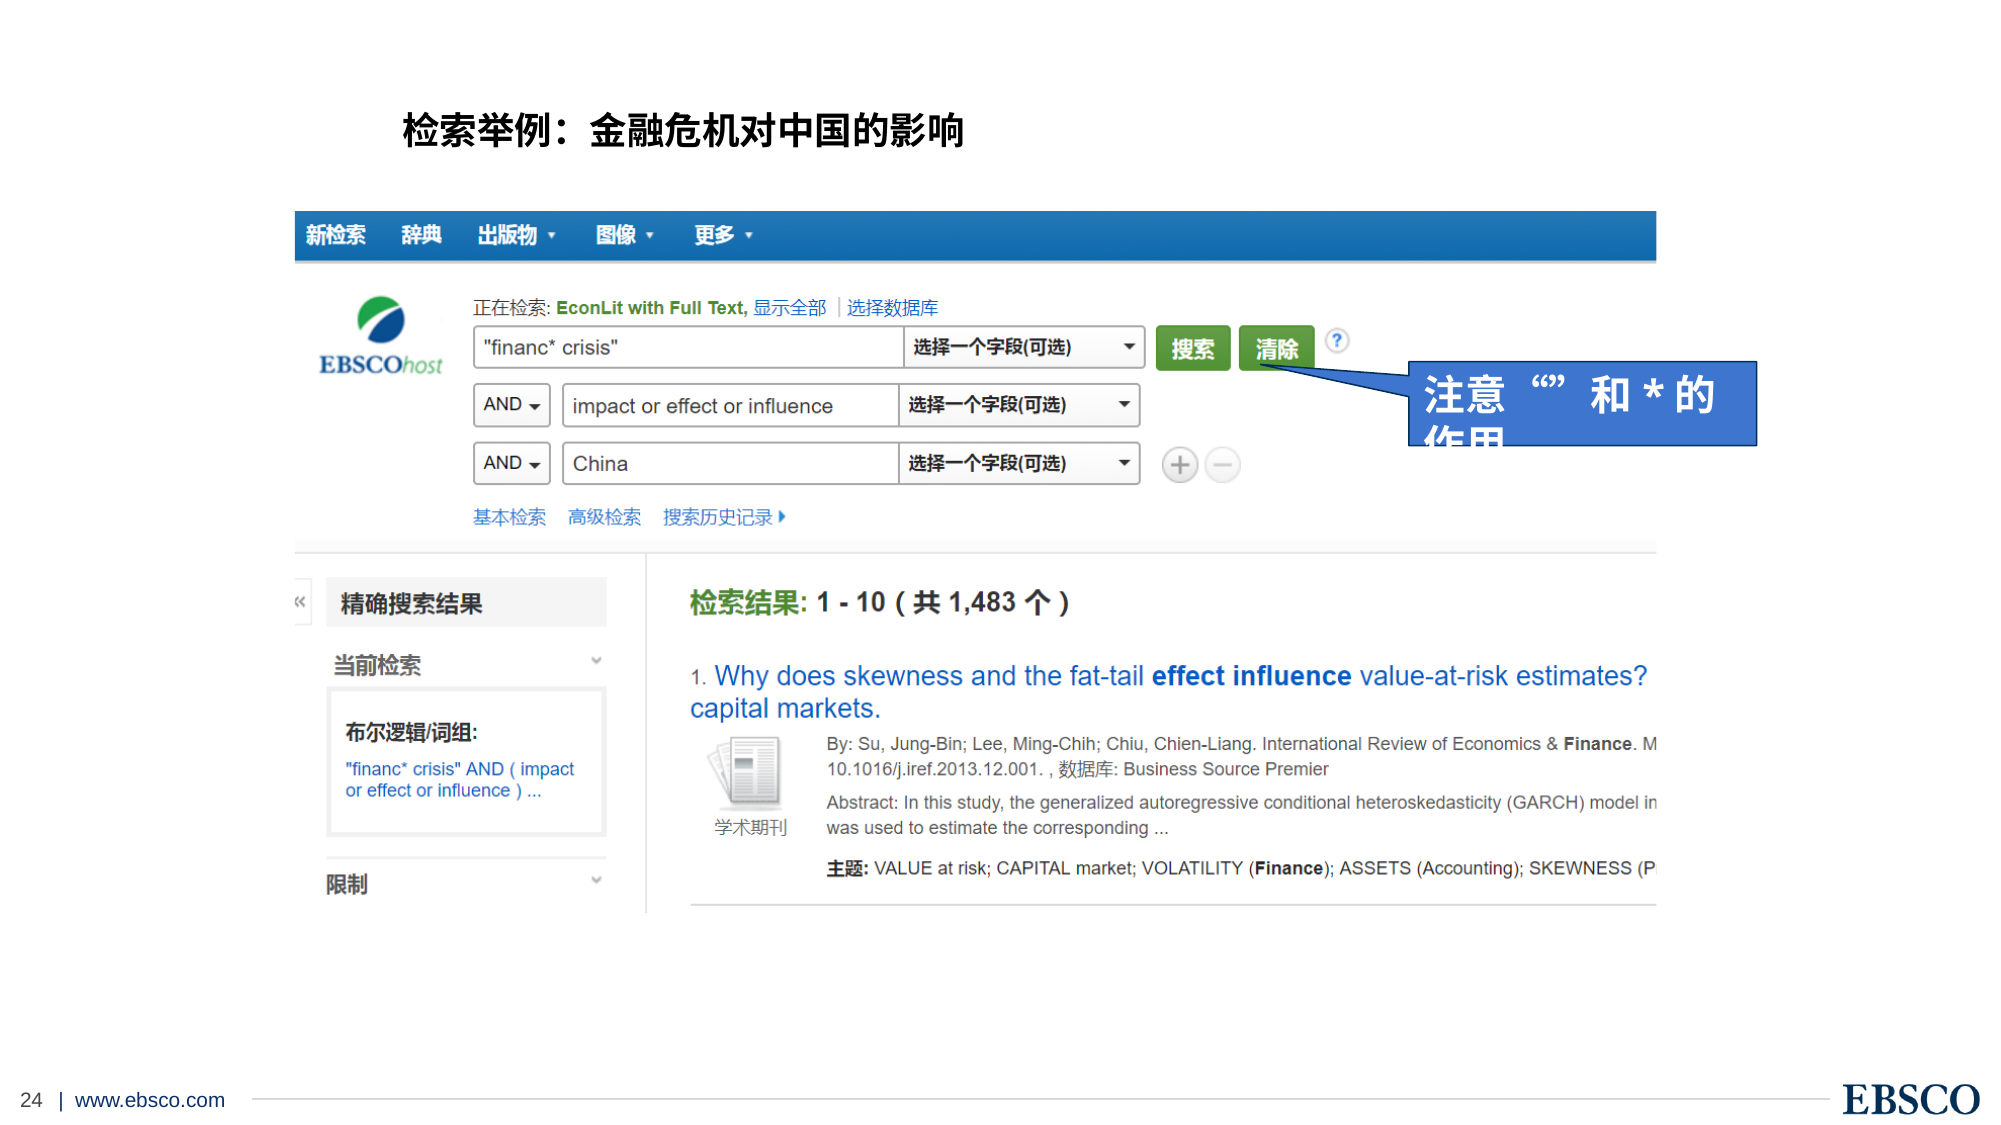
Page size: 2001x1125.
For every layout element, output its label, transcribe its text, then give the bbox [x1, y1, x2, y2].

text_box 注意“”和*的作用 [1657, 361, 1757, 446]
text_box 检索举例：金融危机对中国的影响 [387, 99, 1189, 160]
picture [294, 211, 1657, 913]
picture [1843, 1082, 1980, 1116]
